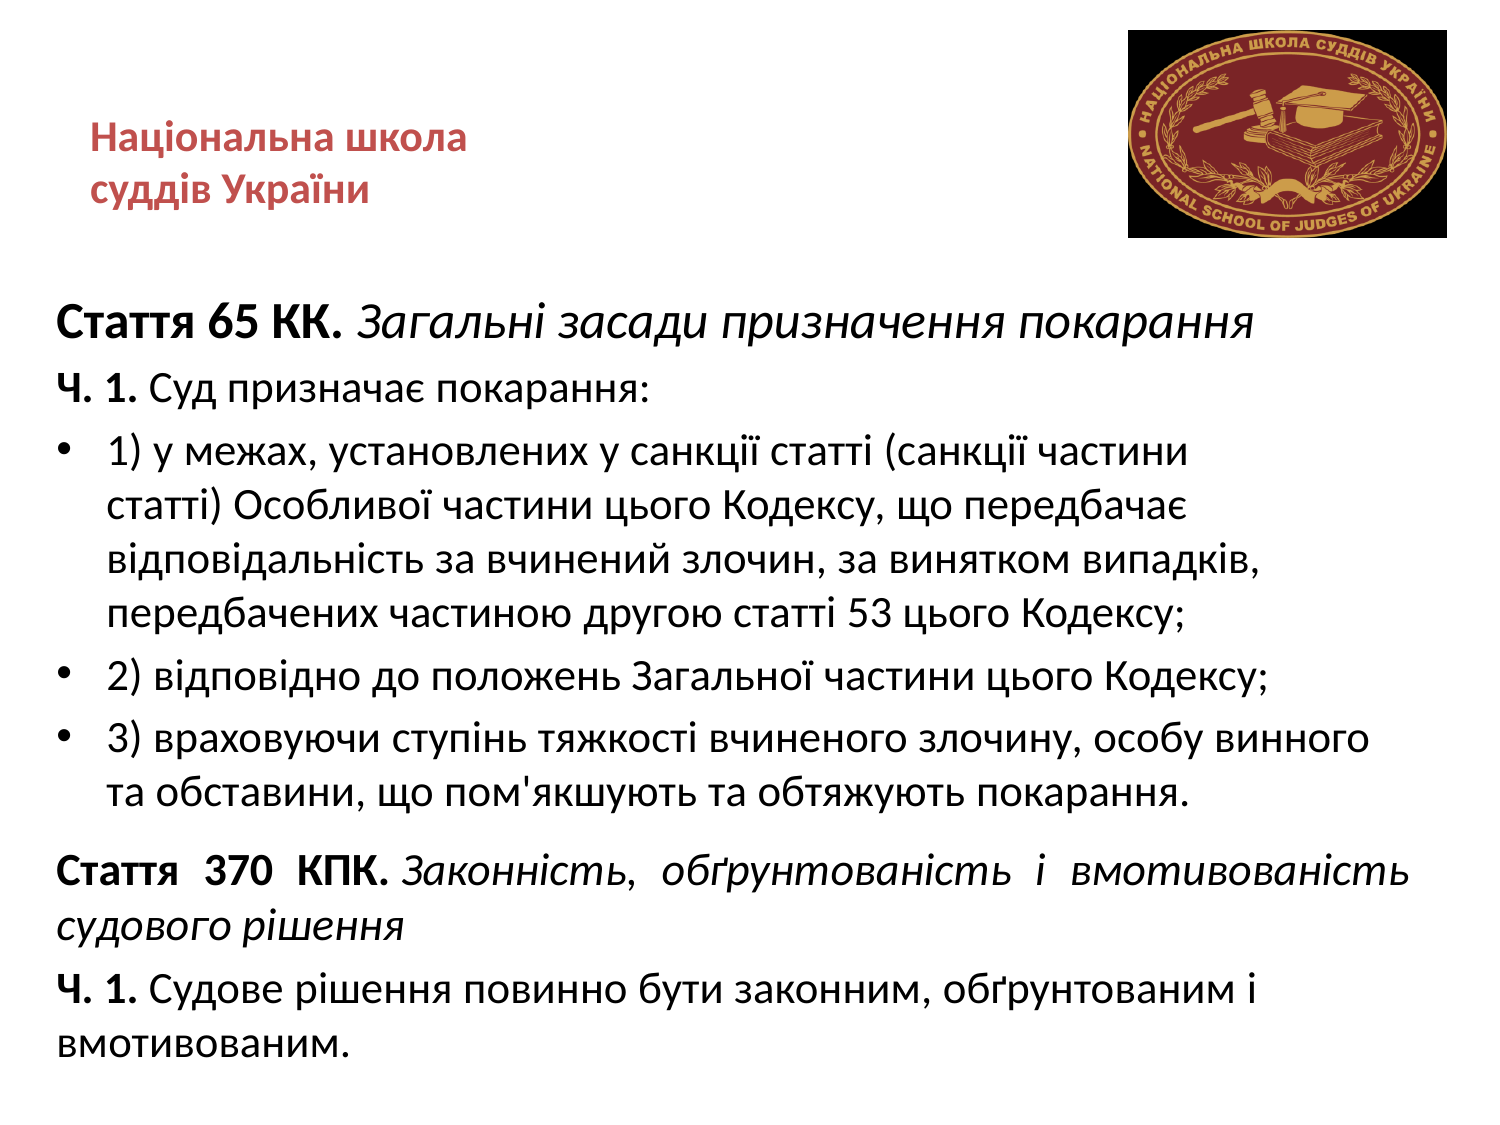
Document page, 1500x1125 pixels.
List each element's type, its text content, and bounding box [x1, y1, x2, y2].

title Національна школа суддів України [75, 45, 1122, 233]
picture [1127, 30, 1447, 238]
list Стаття 65 КК. Загальні засади призначення покарання Ч. 1. Суд призначає покарання: 1) у межах, установлених у санкції статті (санкції частини статті) Особливої частини цього Кодексу, що передбачає відповідальність за вчинений злочин, за винятком випадків, передбачених частиною другою статті 53 цього Кодексу; 2) відповідно до положень Загальної частини цього Кодексу; 3) враховуючи ступінь тяжкості вчиненого злочину, особу винного та обставини, що пом'якшують та обтяжують покарання. Стаття 370 КПК. Законність, обґрунтованість і вмотивованість судового рішення Ч. 1. Судове рішення повинно бути законним, обґрунтованим і вмотивованим. [41, 278, 1425, 1083]
